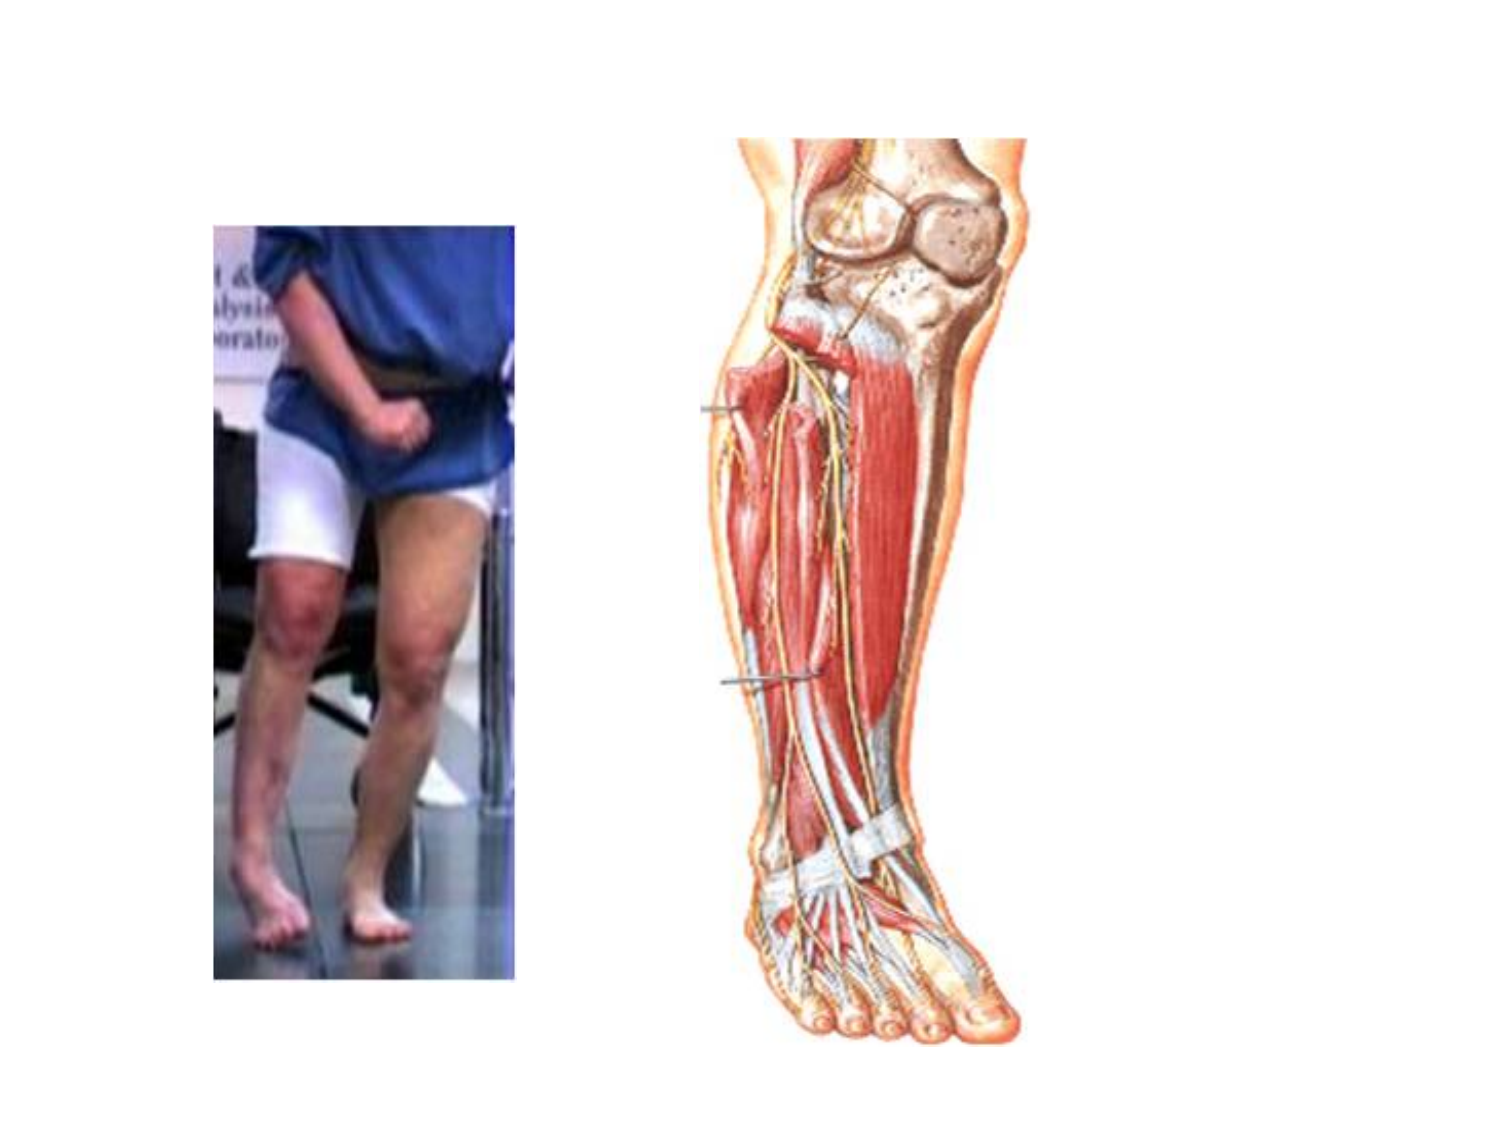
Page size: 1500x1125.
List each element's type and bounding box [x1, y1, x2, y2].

picture [699, 137, 1038, 1047]
picture [212, 224, 517, 983]
